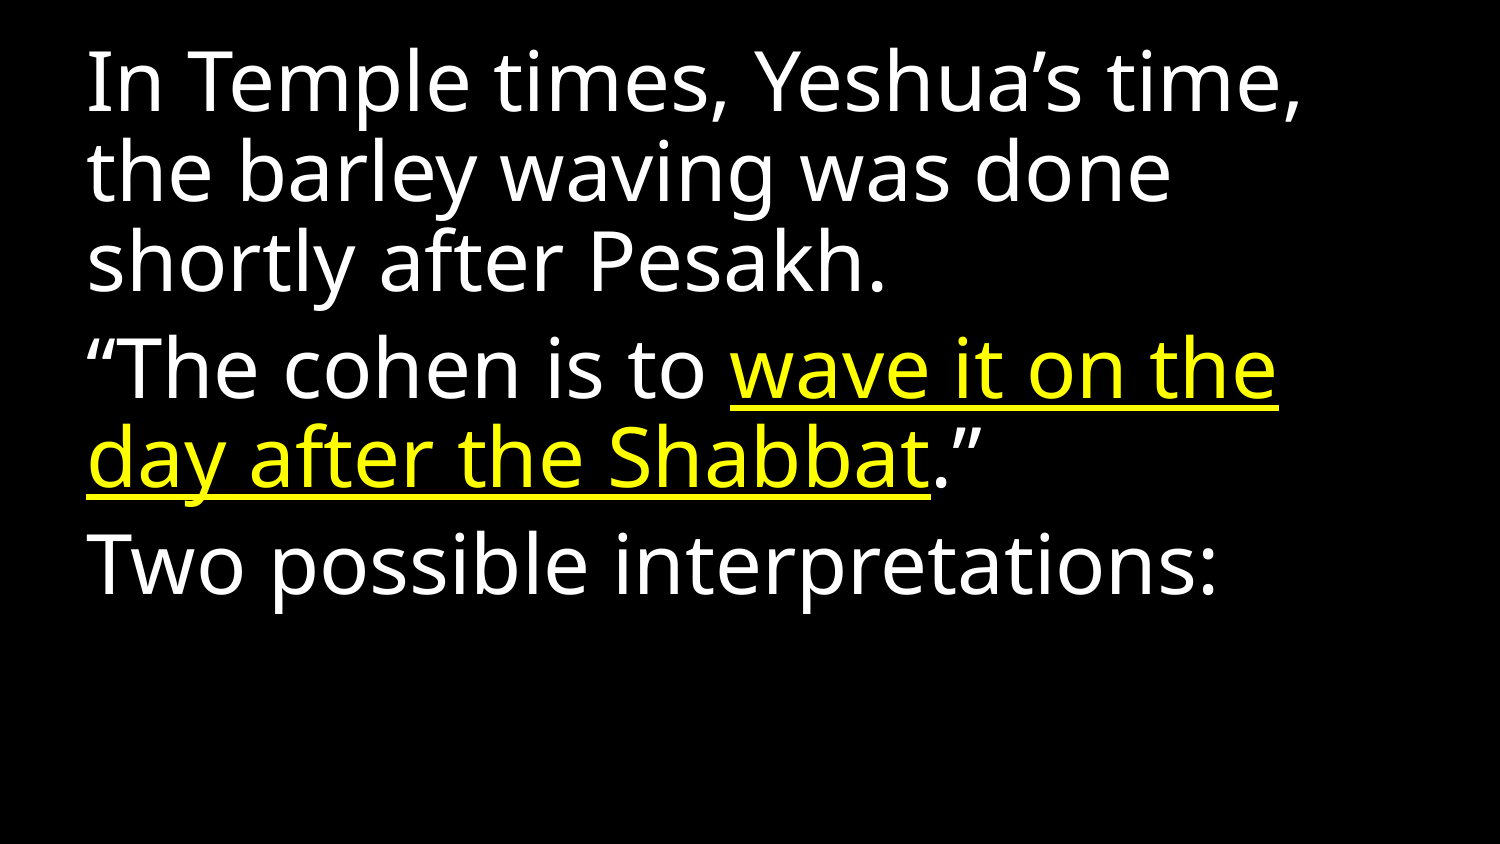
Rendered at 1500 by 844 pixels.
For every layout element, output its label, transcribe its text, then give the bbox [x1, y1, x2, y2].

list In Temple times, Yeshua’s time, the barley waving was done shortly after Pesakh. “The cohen is to wave it on the day after the Shabbat.” Two possible interpretations: [75, 34, 1425, 844]
